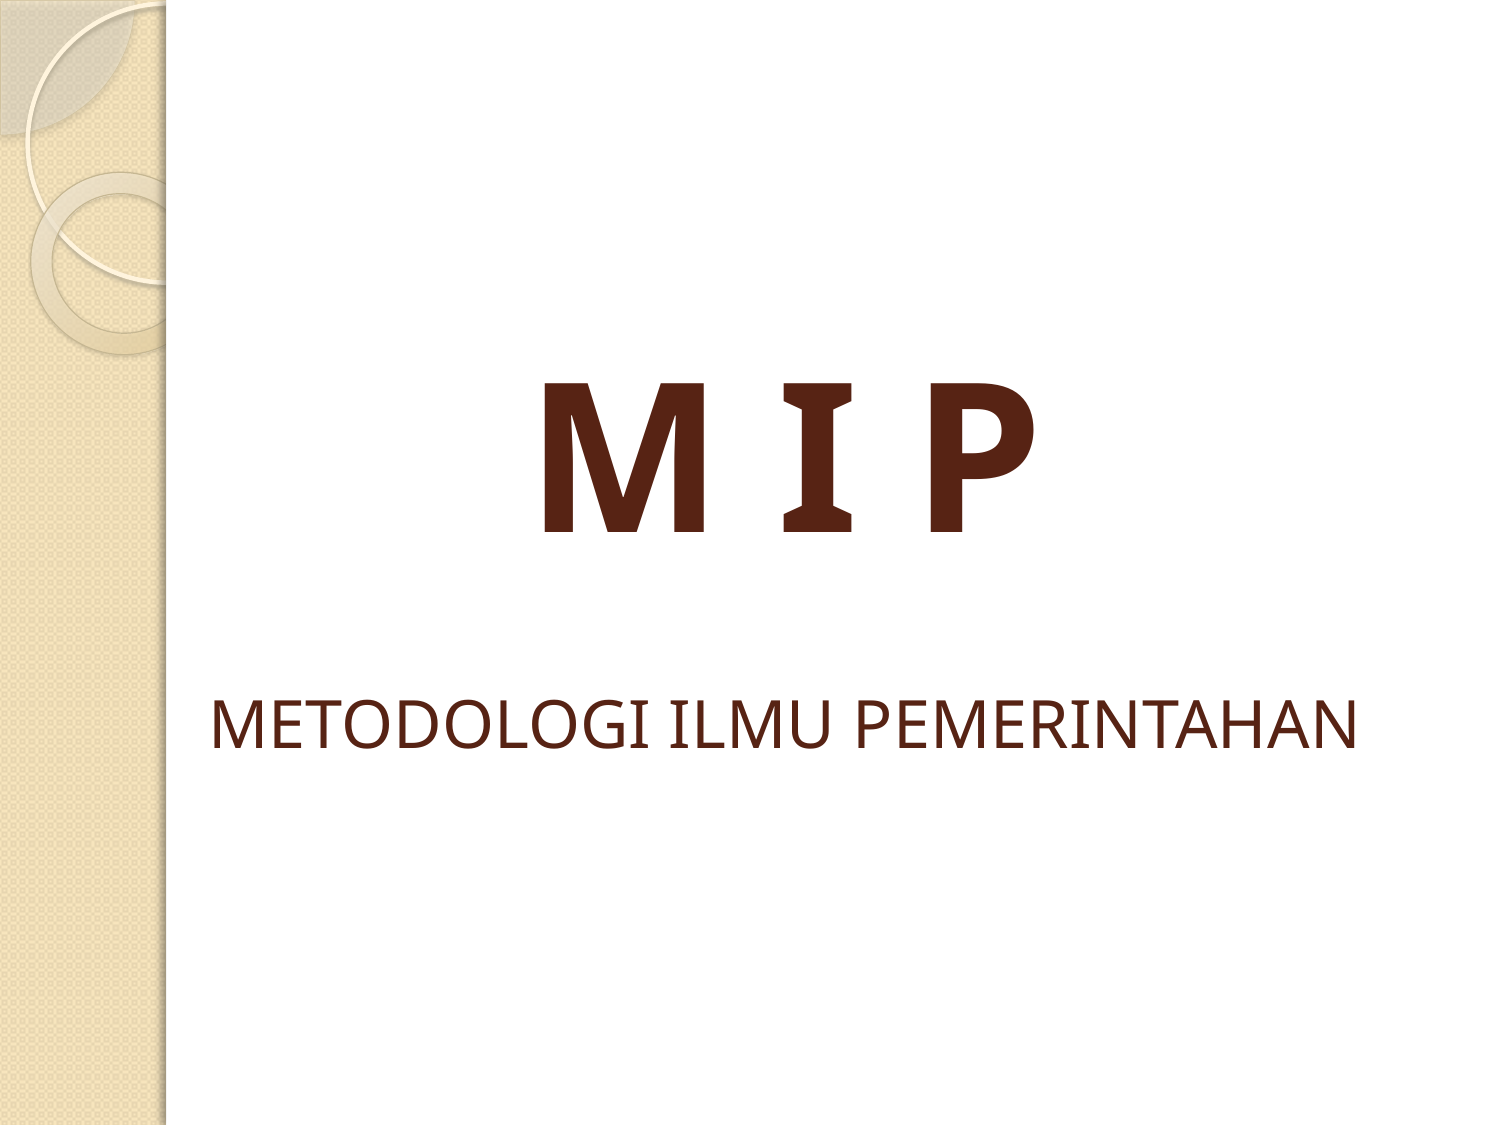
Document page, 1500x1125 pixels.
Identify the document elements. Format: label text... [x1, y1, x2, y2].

title M I P METODOLOGI ILMU PEMERINTAHAN [93, 304, 1477, 997]
